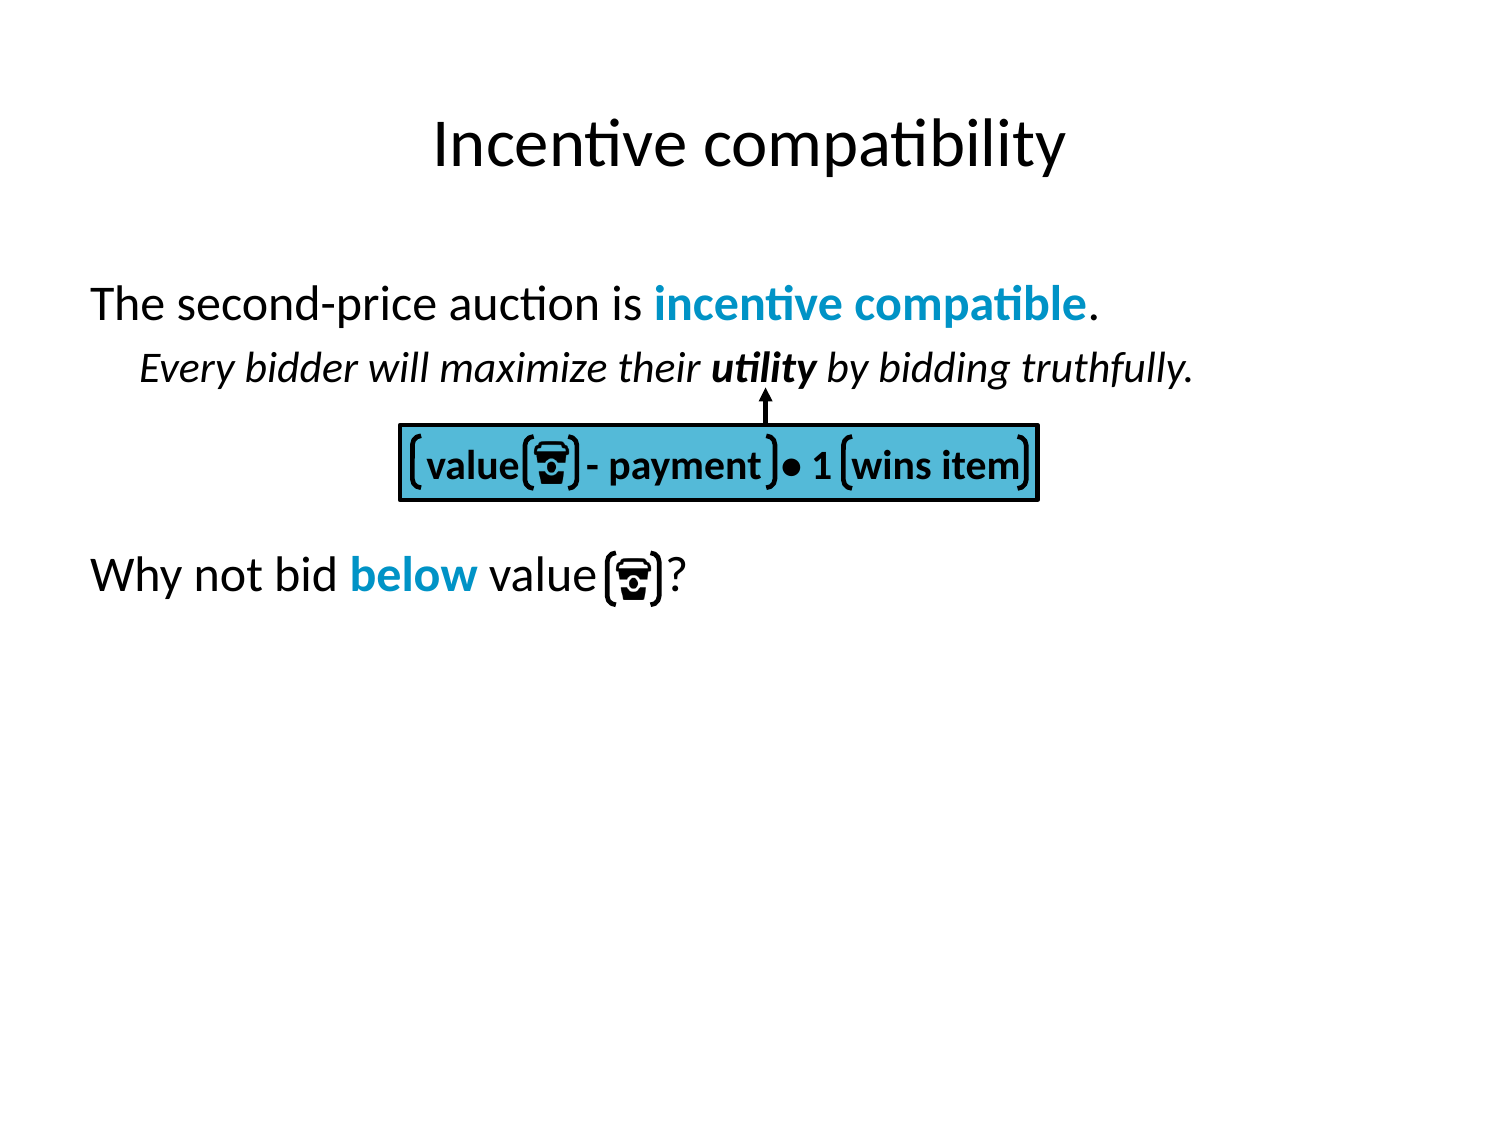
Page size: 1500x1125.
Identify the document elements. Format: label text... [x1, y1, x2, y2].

text_box [411, 435, 776, 489]
text_box [842, 435, 1027, 490]
list The second-price auction is incentive compatible. Every bidder will maximize their utility by bidding truthfully. Why not bid below value ? [75, 262, 1425, 1005]
text_box [606, 552, 660, 600]
text_box value - payment • 1 wins item [398, 423, 1040, 502]
picture [529, 441, 572, 484]
picture [612, 557, 655, 600]
title Incentive compatibility [75, 45, 1425, 233]
